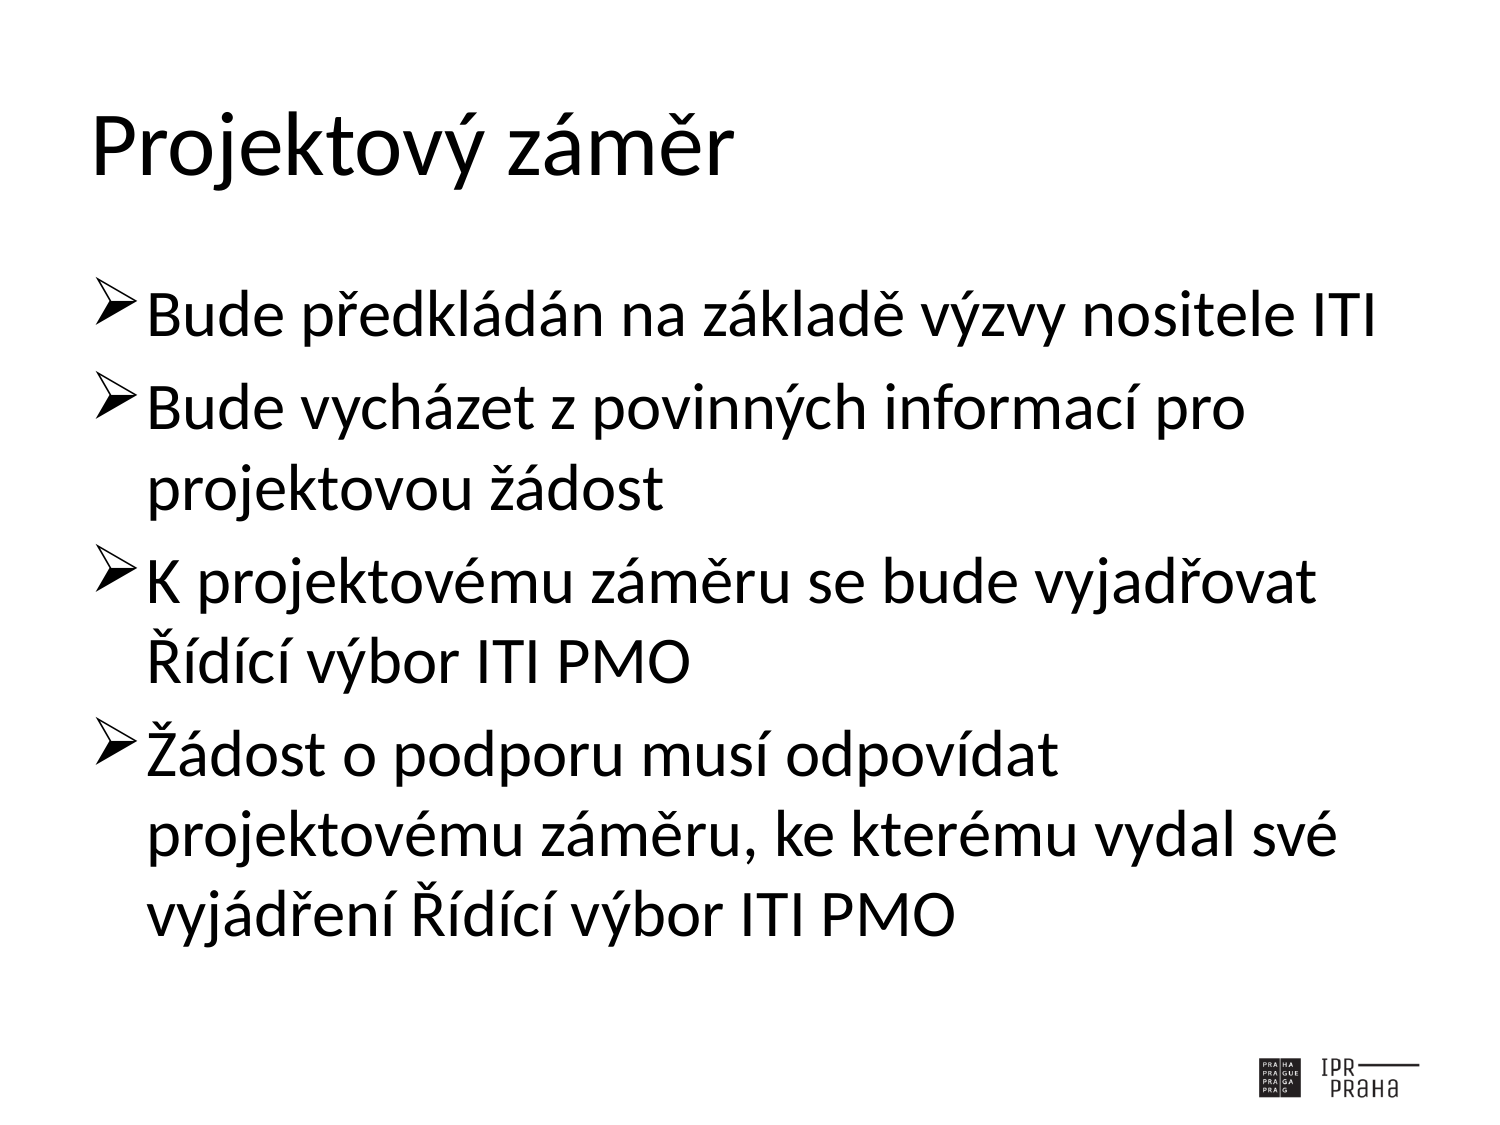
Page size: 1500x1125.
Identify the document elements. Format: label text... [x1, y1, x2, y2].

title Projektový záměr [75, 45, 1425, 233]
picture [1253, 1046, 1423, 1108]
list Bude předkládán na základě výzvy nositele ITI Bude vycházet z povinných informací pro projektovou žádost K projektovému záměru se bude vyjadřovat Řídící výbor ITI PMO Žádost o podporu musí odpovídat projektovému záměru, ke kterému vydal své vyjádření Řídící výbor ITI PMO [75, 262, 1425, 1005]
